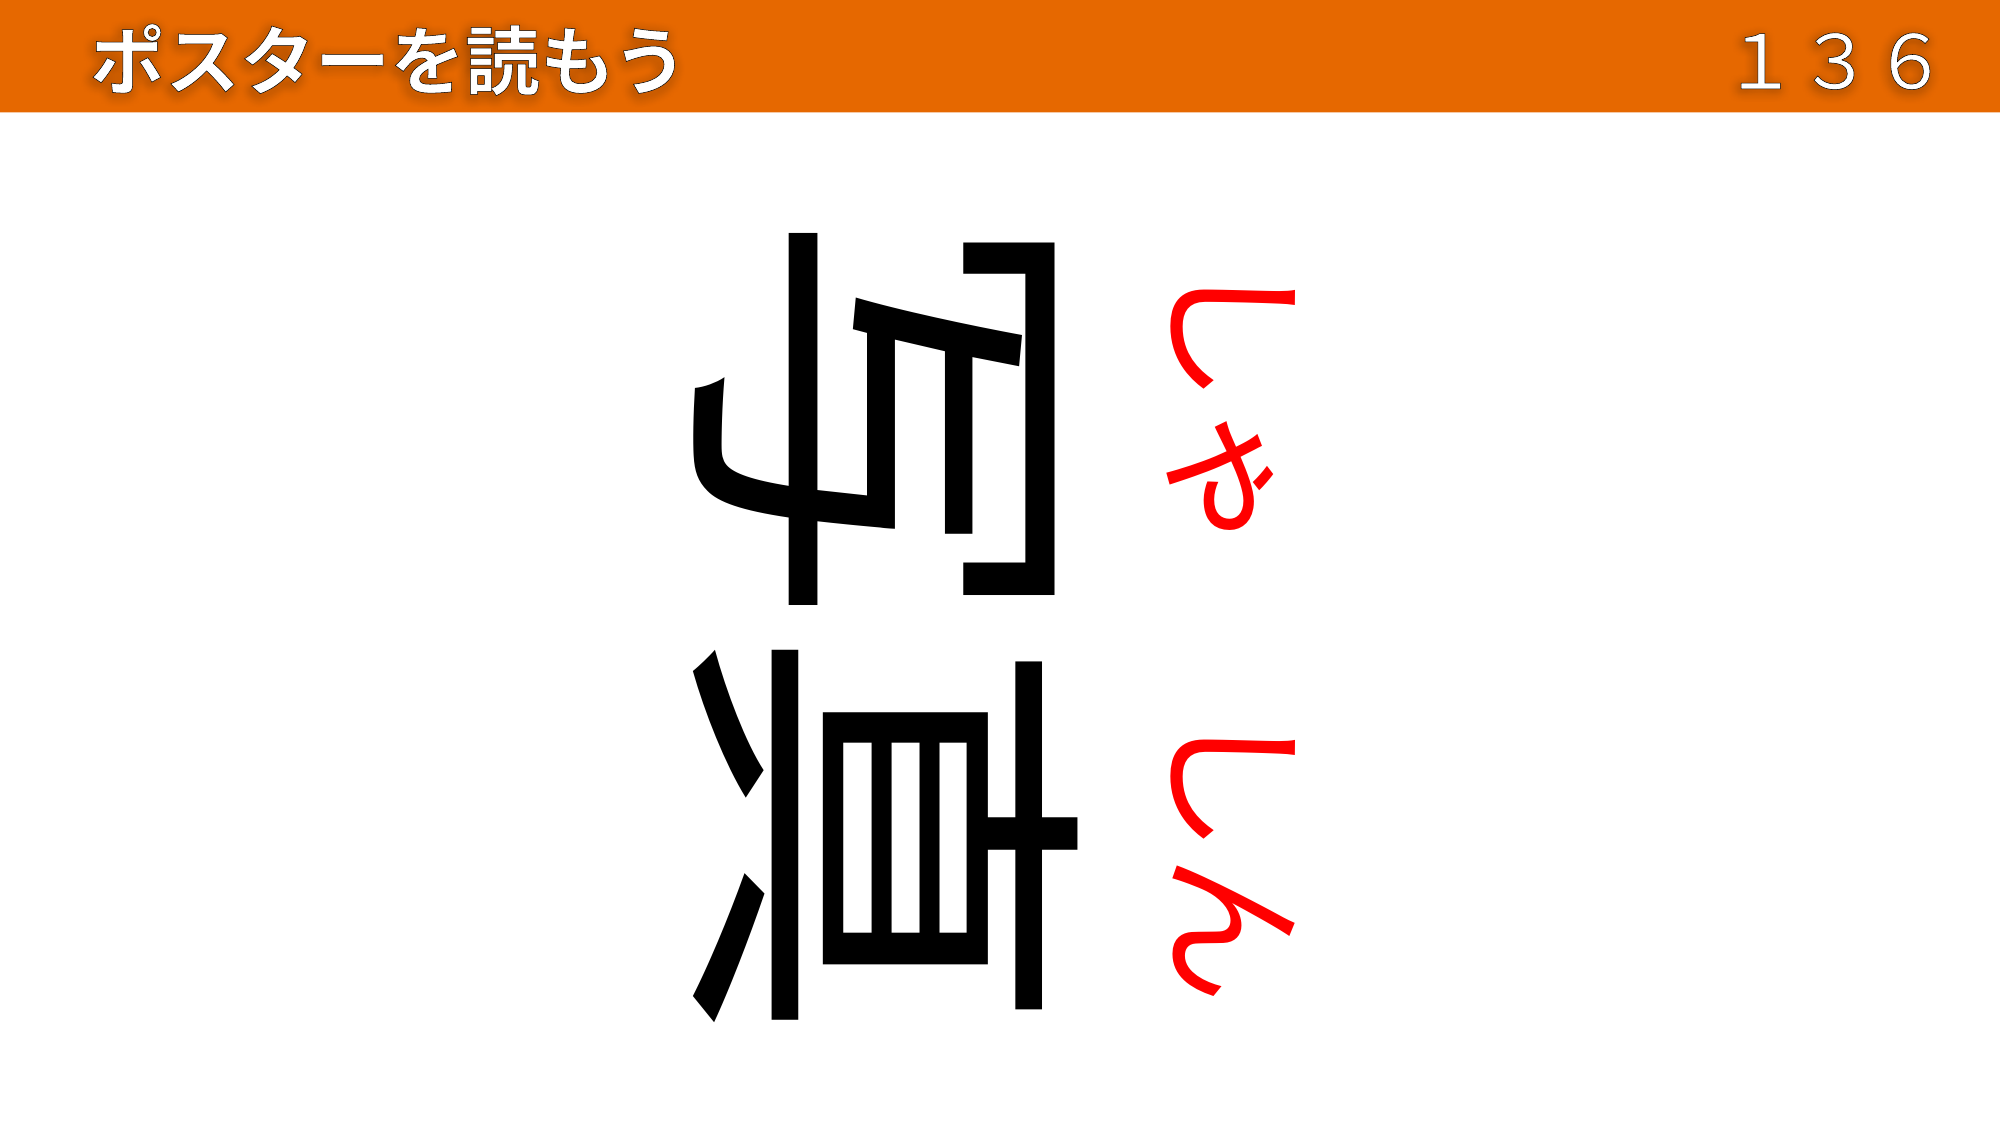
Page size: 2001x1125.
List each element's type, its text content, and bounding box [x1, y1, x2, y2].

text_box しゃ しん [1124, 239, 1337, 1012]
text_box 写真 [616, 195, 1152, 1125]
text_box １３６ [1707, 6, 1963, 112]
text_box ポスターを読もう [75, 6, 1402, 112]
text_box [0, 0, 2000, 113]
